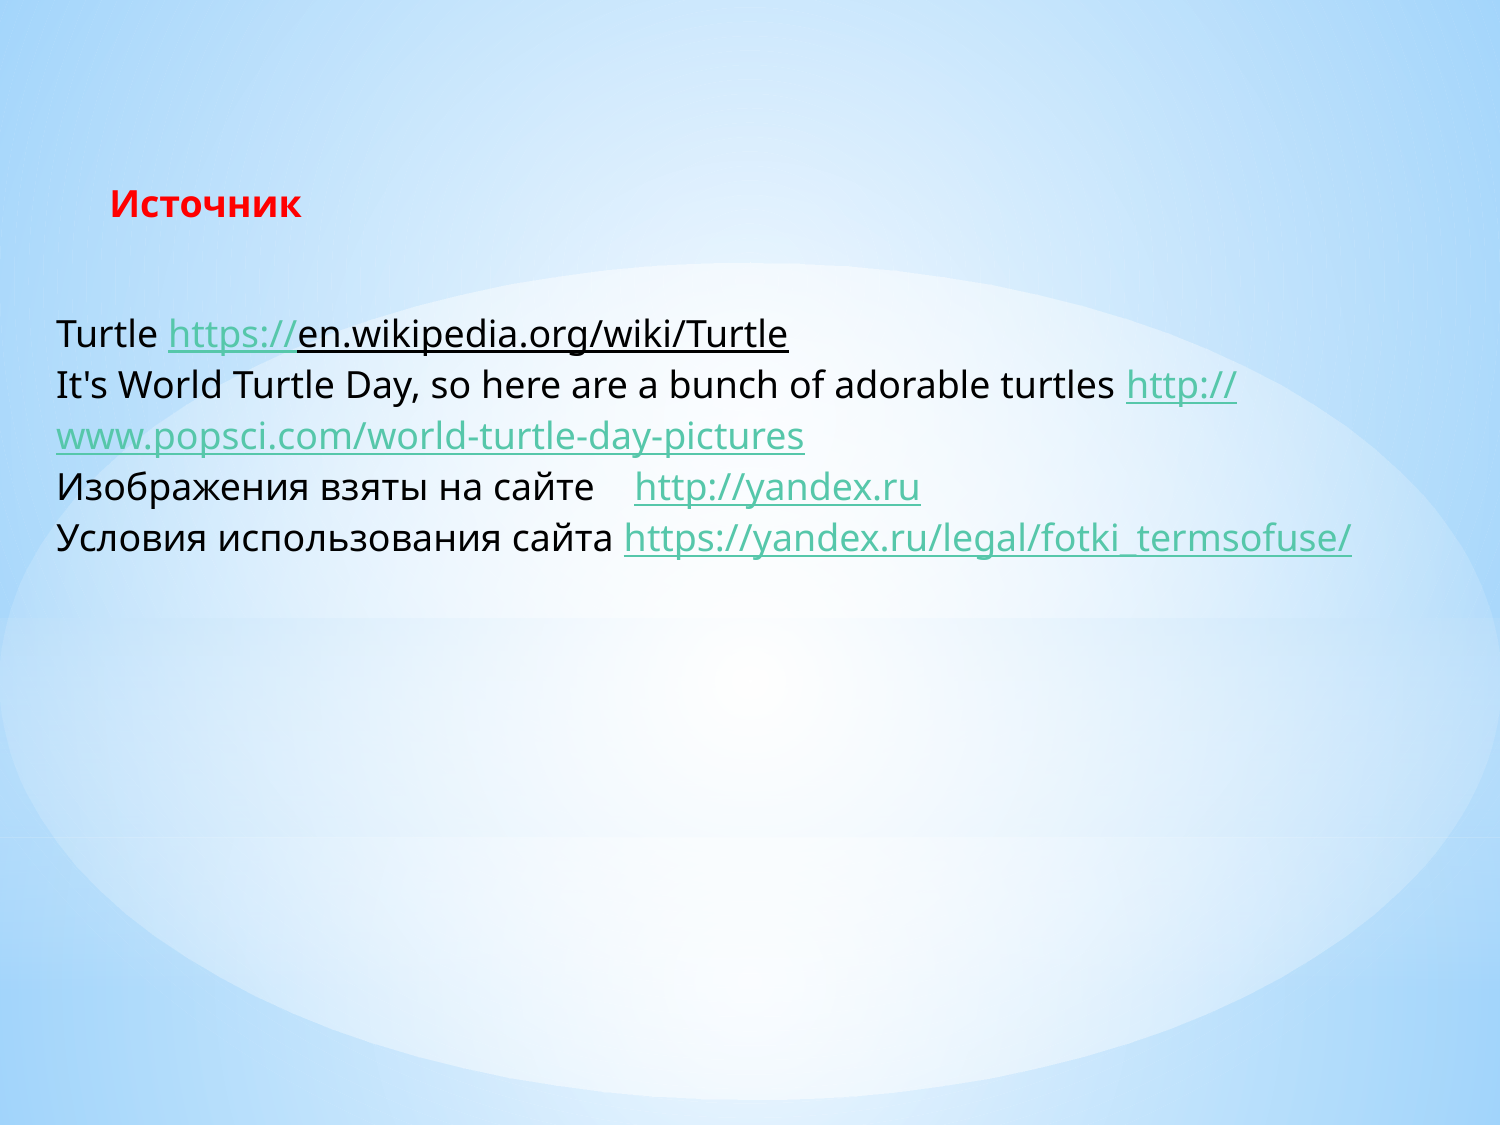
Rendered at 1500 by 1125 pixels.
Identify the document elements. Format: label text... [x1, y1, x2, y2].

text_box Источник [94, 172, 317, 233]
text_box Turtle https://en.wikipedia.org/wiki/Turtle It's World Turtle Day, so here are a bunch of adorable turtles http://www.popsci.com/world-turtle-day-pictures Изображения взяты на сайте http://yandex.ru Условия использования сайта https://yandex.ru/legal/fotki_termsofuse/ [41, 302, 1424, 618]
